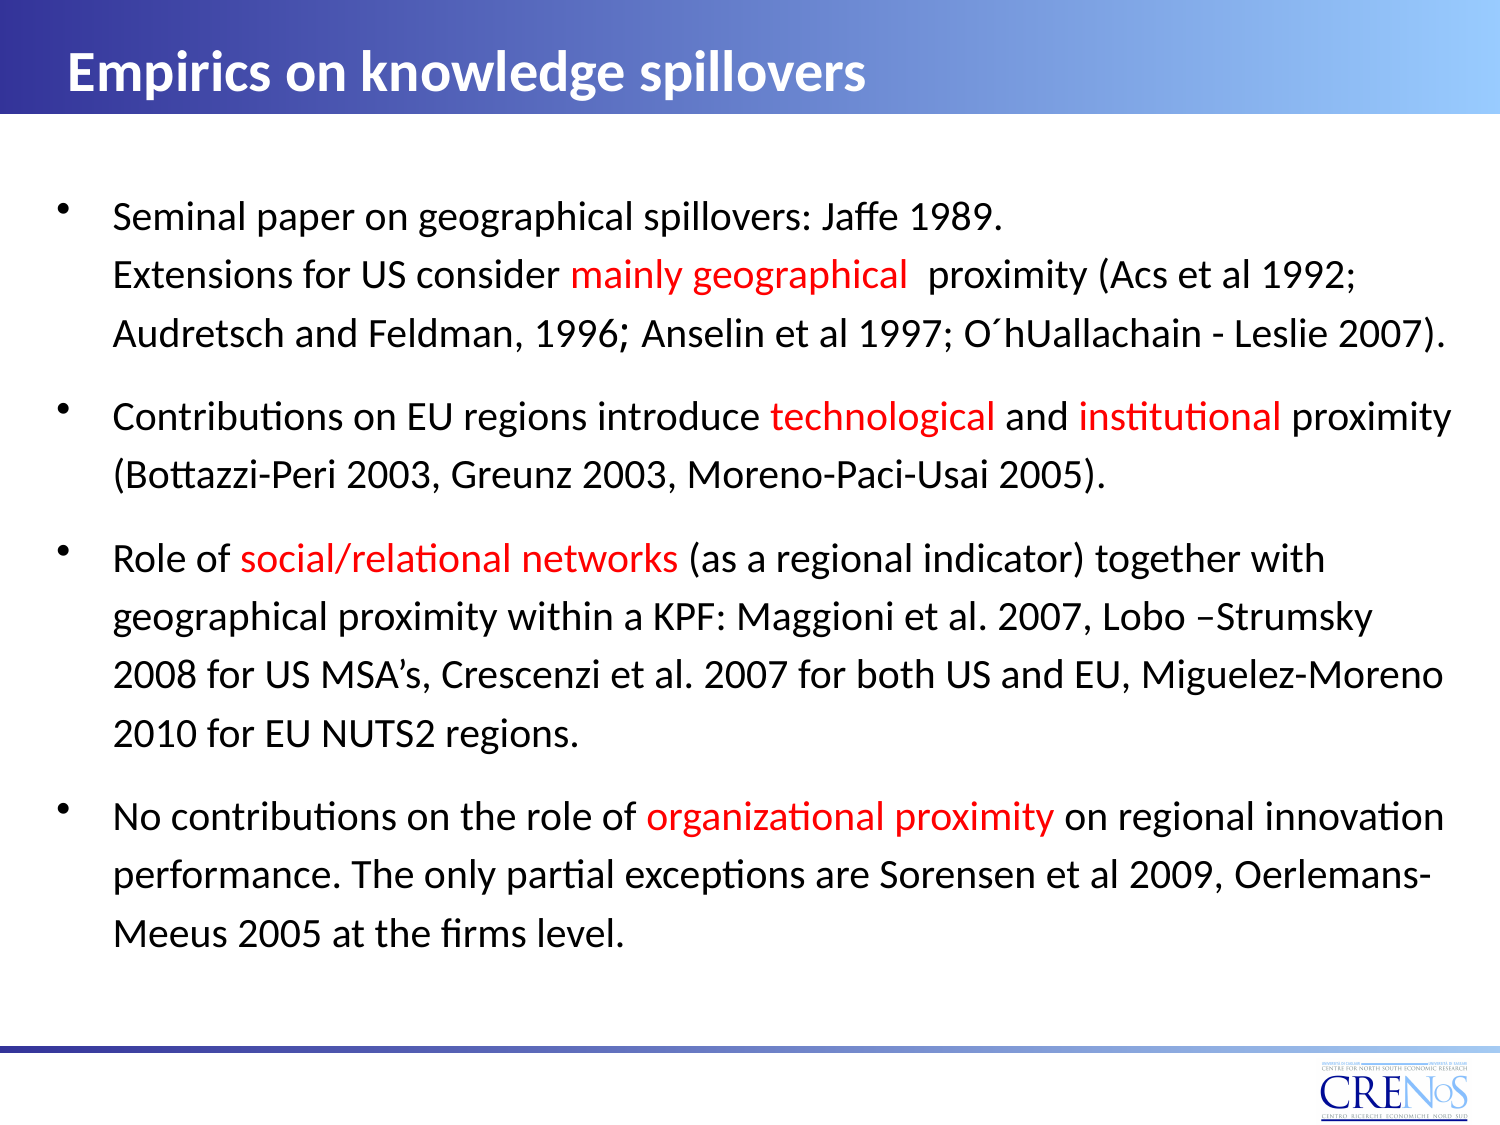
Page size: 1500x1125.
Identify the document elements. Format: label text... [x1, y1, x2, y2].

picture [1316, 1058, 1472, 1125]
title Empirics on knowledge spillovers [53, 26, 1500, 114]
list Seminal paper on geographical spillovers: Jaffe 1989. Extensions for US consider mainly geographical proximity (Acs et al 1992; Audretsch and Feldman, 1996; Anselin et al 1997; O´hUallachain - Leslie 2007). Contributions on EU regions introduce technological and institutional proximity (Bottazzi-Peri 2003, Greunz 2003, Moreno-Paci-Usai 2005). Role of social/relational networks (as a regional indicator) together with geographical proximity within a KPF: Maggioni et al. 2007, Lobo –Strumsky 2008 for US MSA’s, Crescenzi et al. 2007 for both US and EU, Miguelez-Moreno 2010 for EU NUTS2 regions. No contributions on the role of organizational proximity on regional innovation performance. The only partial exceptions are Sorensen et al 2009, Oerlemans-Meeus 2005 at the firms level. [40, 172, 1471, 1012]
